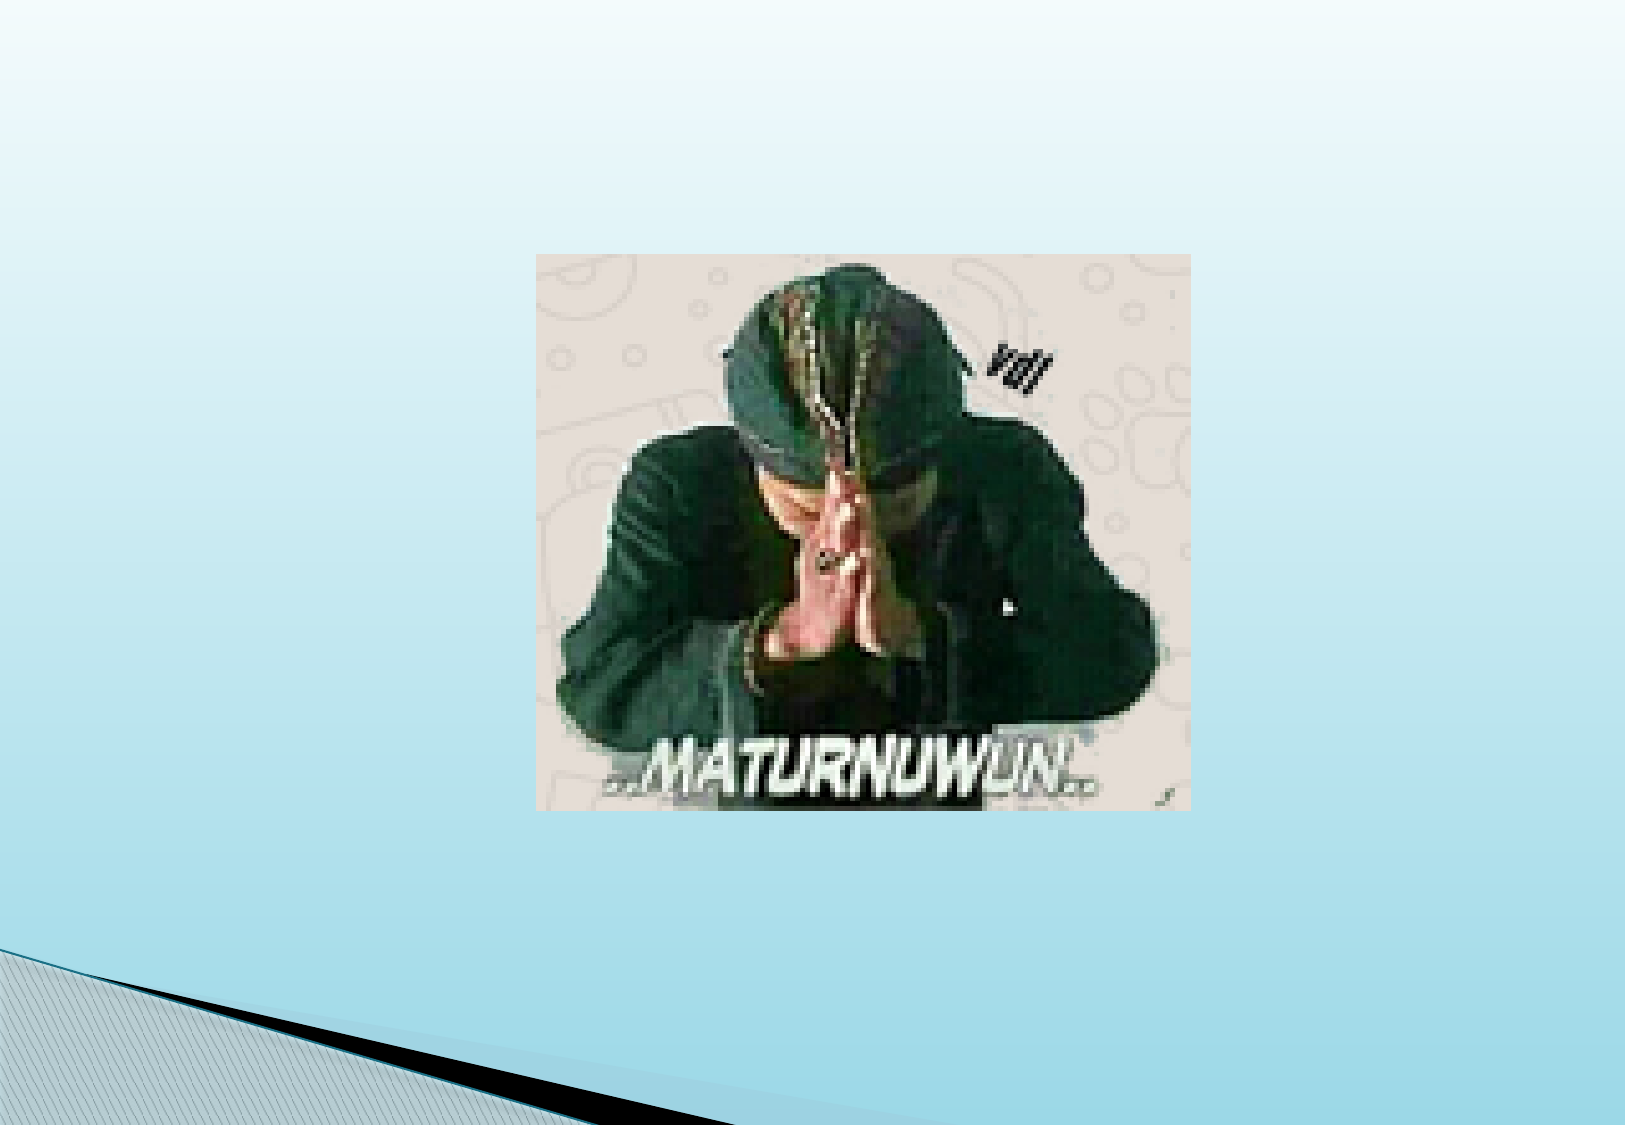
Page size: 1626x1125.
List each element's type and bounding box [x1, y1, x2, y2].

picture [536, 253, 1191, 811]
